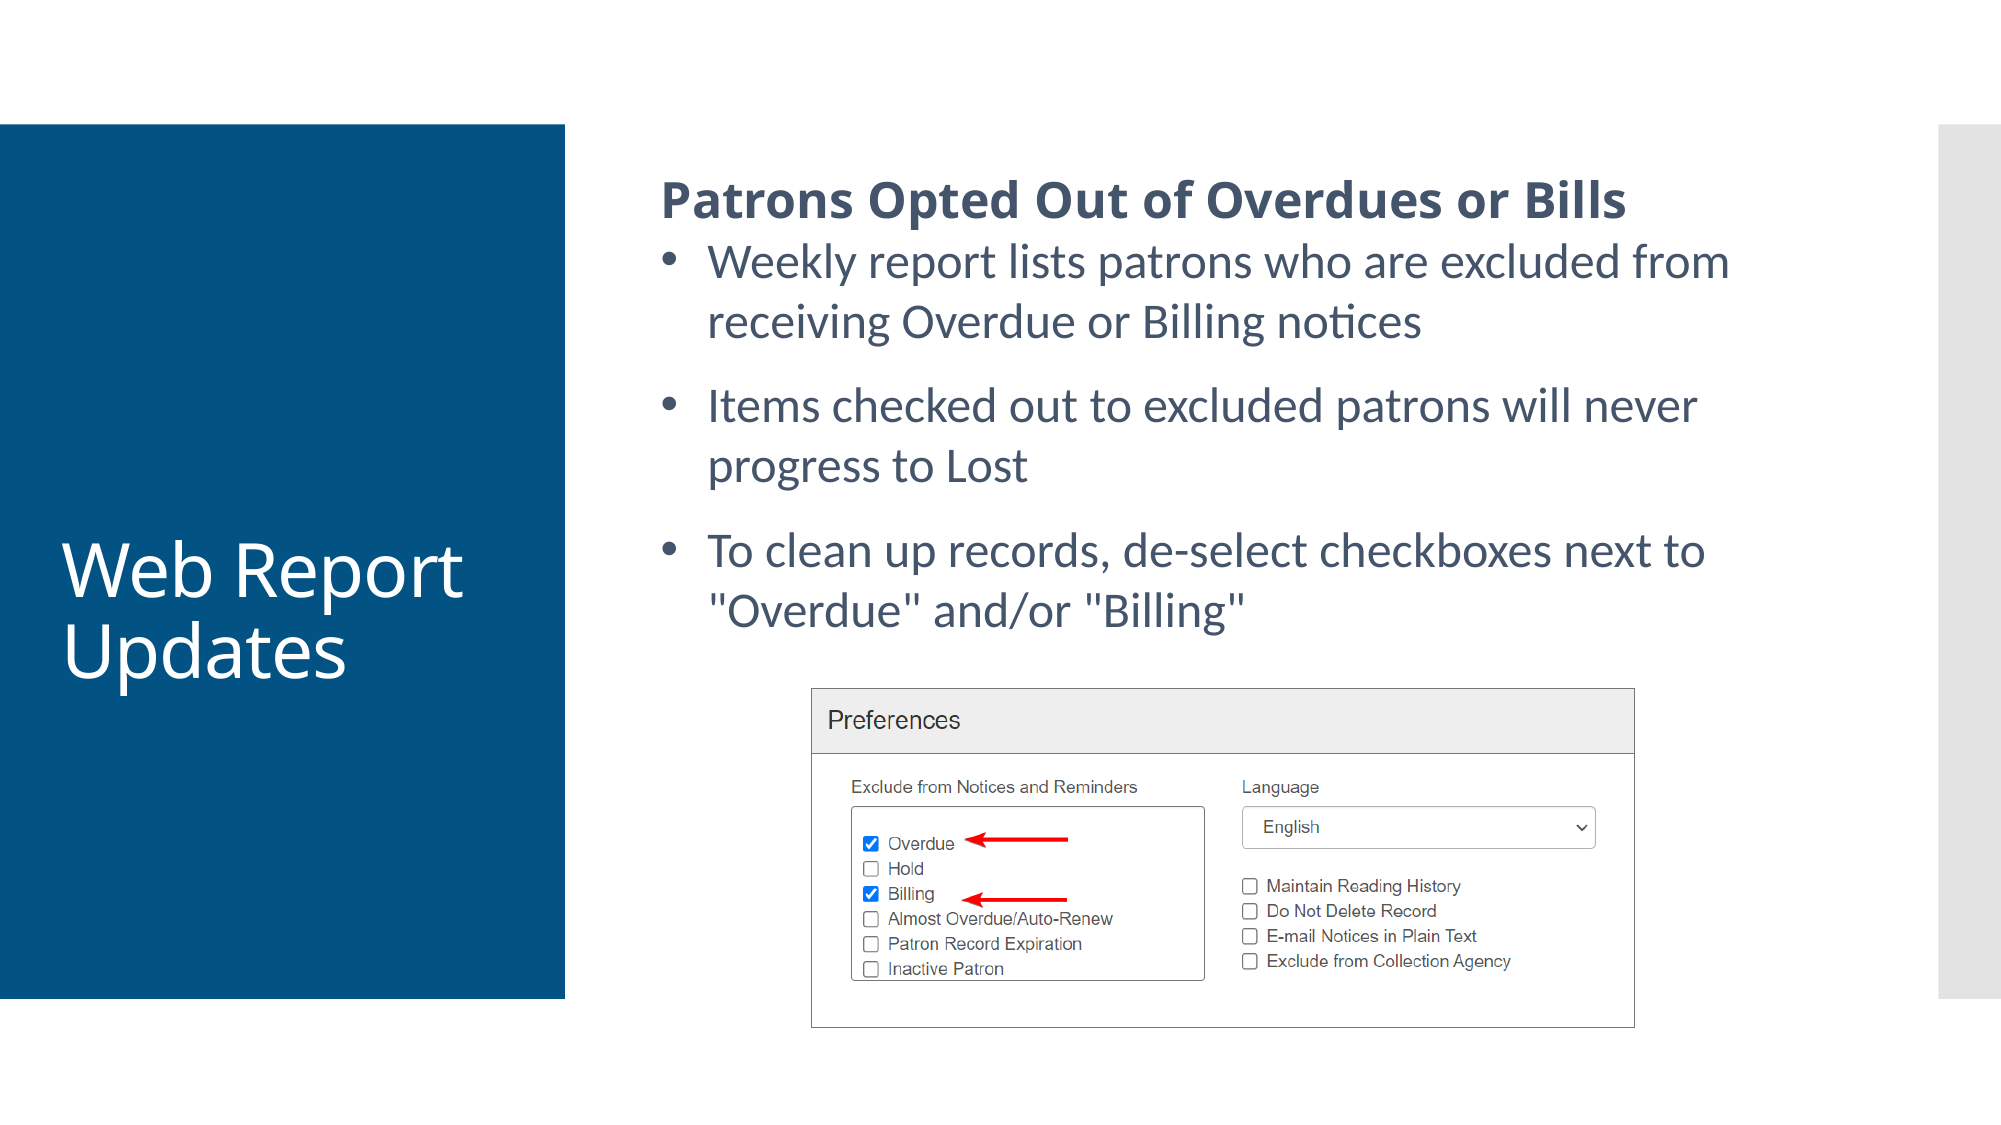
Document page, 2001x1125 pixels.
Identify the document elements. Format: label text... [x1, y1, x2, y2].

picture [798, 683, 1643, 1044]
title Web Report Updates [46, 312, 512, 703]
text_box Patrons Opted Out of Overdues or Bills Weekly report lists patrons who are excluded from receiving Overdue or Billing notices Items checked out to excluded patrons will never progress to Lost To clean up records, de-select checkboxes next to "Overdue" and/or "Billing" [645, 160, 1844, 706]
